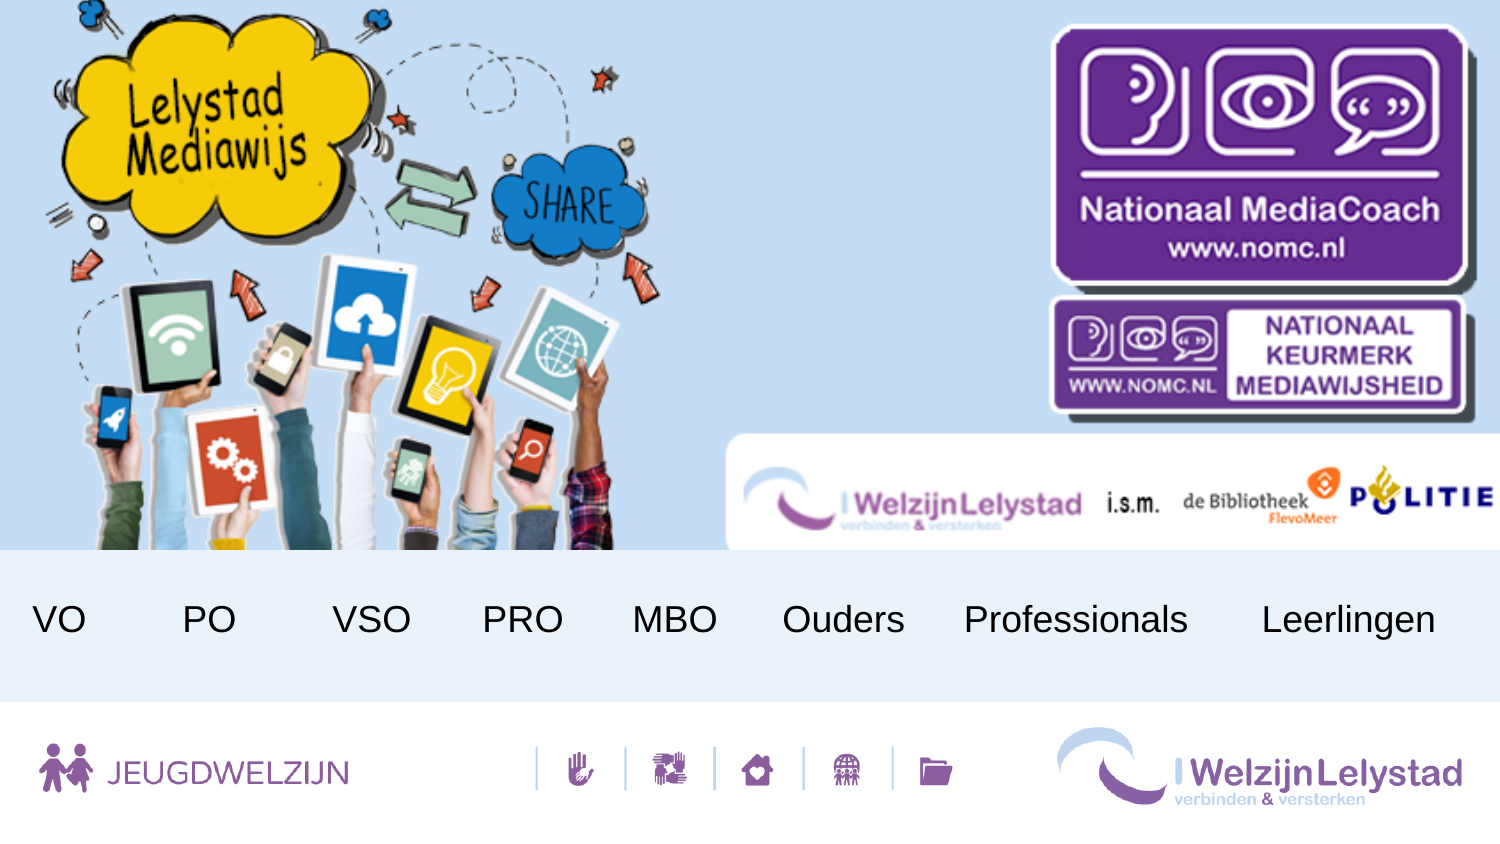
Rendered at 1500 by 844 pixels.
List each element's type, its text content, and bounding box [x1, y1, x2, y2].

picture [0, 0, 1500, 844]
text_box VO PO VSO PRO MBO Ouders Professionals Leerlingen [17, 587, 1483, 692]
